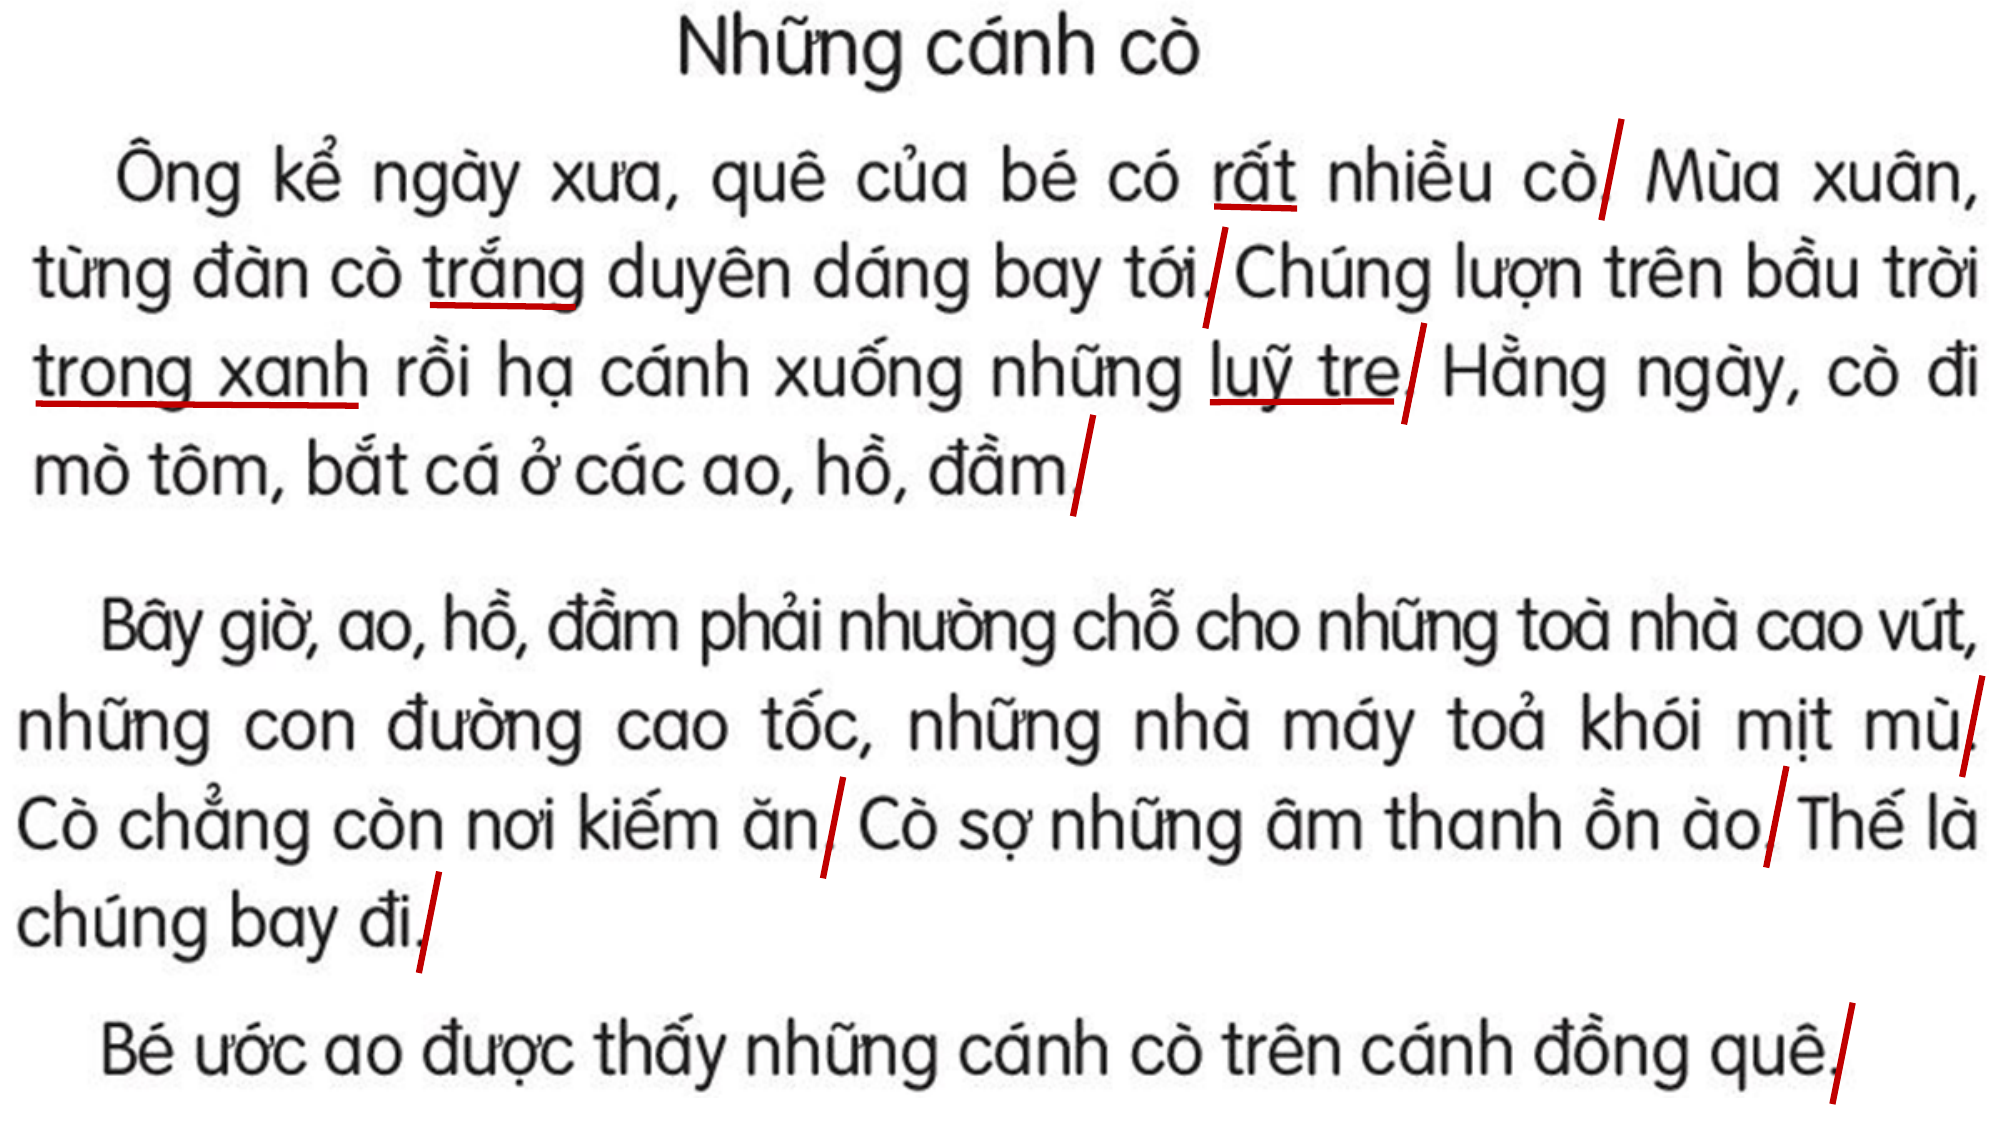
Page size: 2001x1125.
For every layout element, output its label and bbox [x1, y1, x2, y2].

text_box [1766, 766, 1787, 868]
text_box [822, 776, 844, 879]
text_box [1601, 118, 1622, 221]
text_box [1404, 322, 1425, 425]
picture [0, 0, 2000, 1098]
text_box [418, 871, 440, 973]
text_box [1072, 414, 1094, 517]
text_box [1962, 675, 1983, 777]
text_box [1832, 1002, 1853, 1104]
text_box [1205, 226, 1226, 329]
